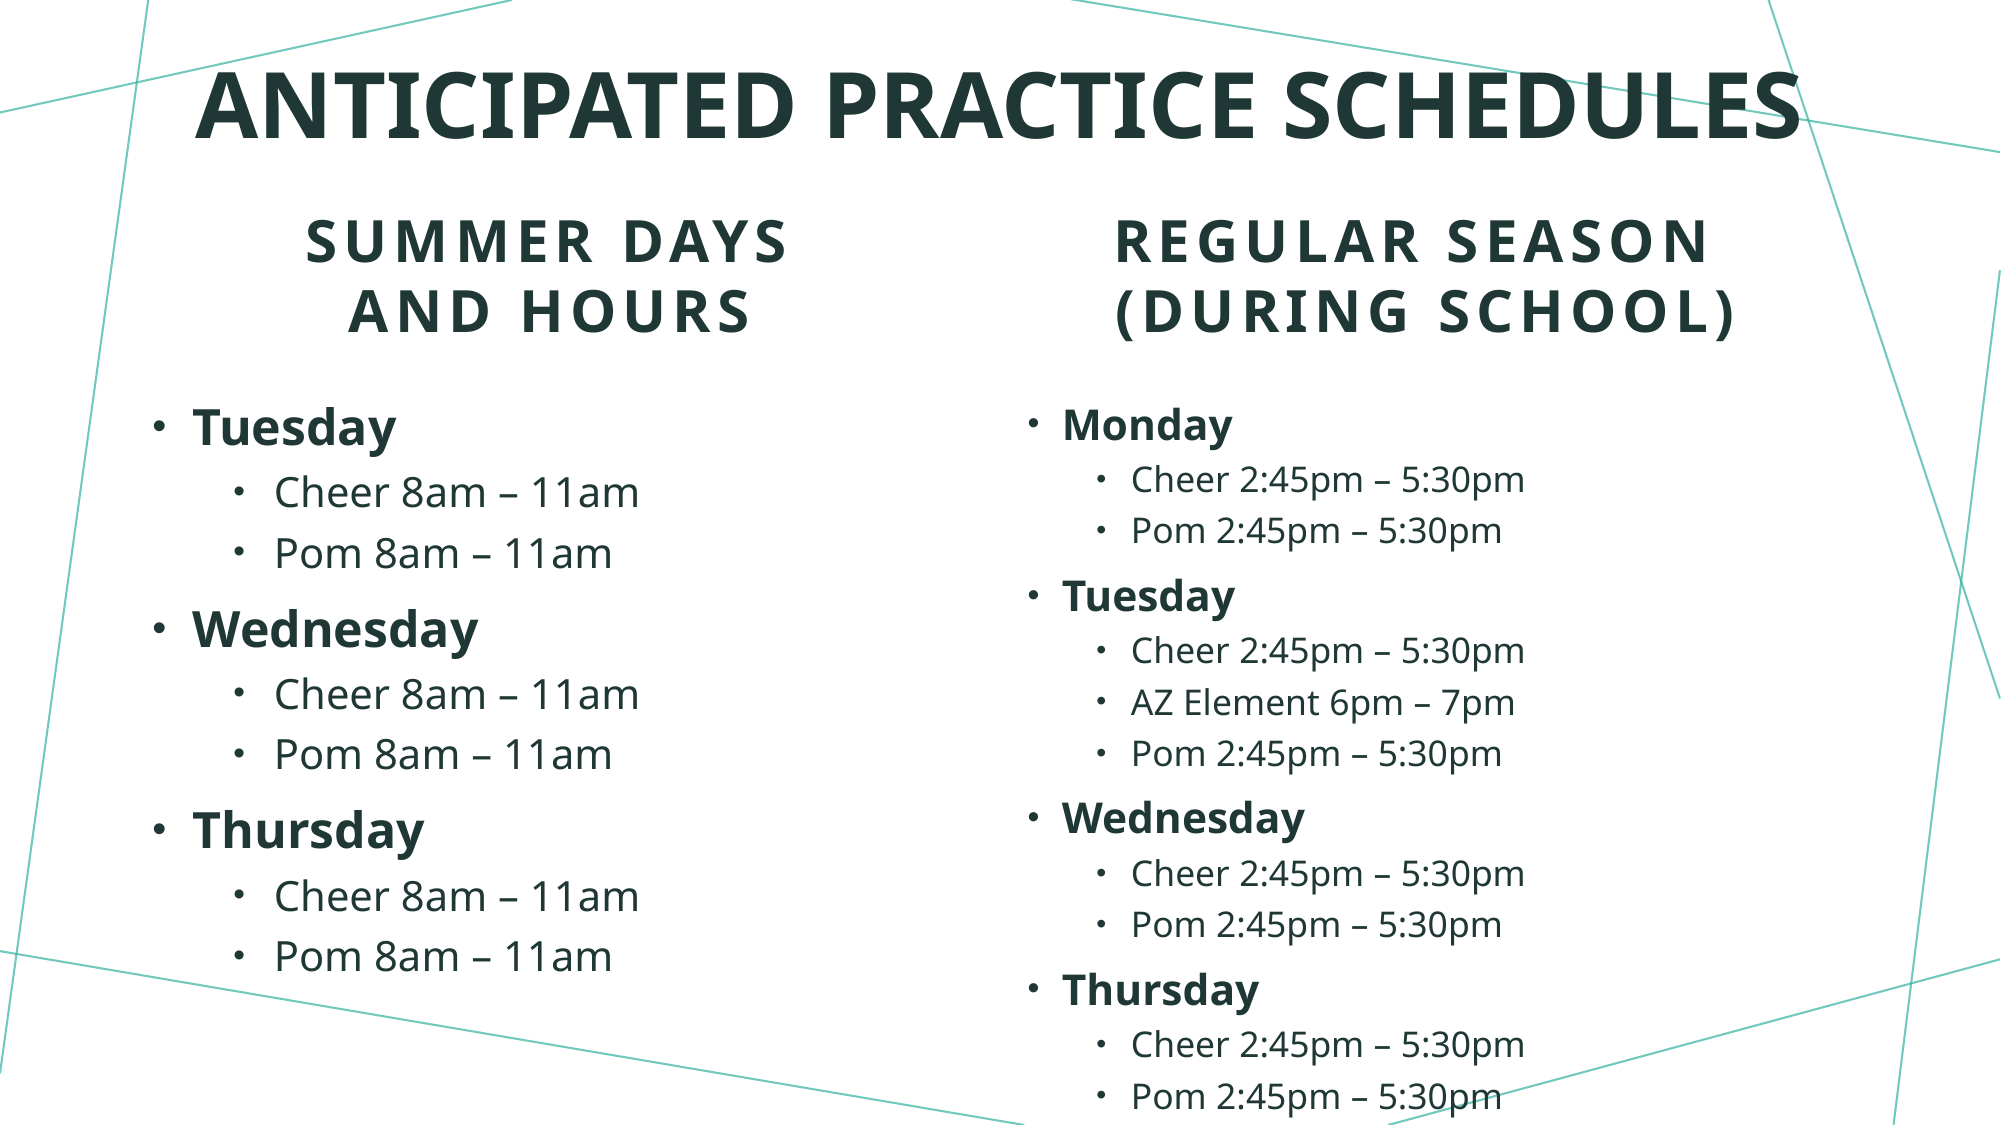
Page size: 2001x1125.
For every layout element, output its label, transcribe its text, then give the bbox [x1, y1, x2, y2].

list Summer days and hours [137, 216, 984, 353]
list Regular season (during school) [999, 216, 1851, 353]
list Monday Cheer 2:45pm – 5:30pm Pom 2:45pm – 5:30pm Tuesday Cheer 2:45pm – 5:30pm AZ Element 6pm – 7pm Pom 2:45pm – 5:30pm Wednesday Cheer 2:45pm – 5:30pm Pom 2:45pm – 5:30pm Thursday Cheer 2:45pm – 5:30pm Pom 2:45pm – 5:30pm [1012, 390, 1863, 1125]
title Anticipated practice schedules [137, 0, 1863, 218]
list Tuesday Cheer 8am – 11am Pom 8am – 11am Wednesday Cheer 8am – 11am Pom 8am – 11am Thursday Cheer 8am – 11am Pom 8am – 11am [137, 387, 984, 1125]
